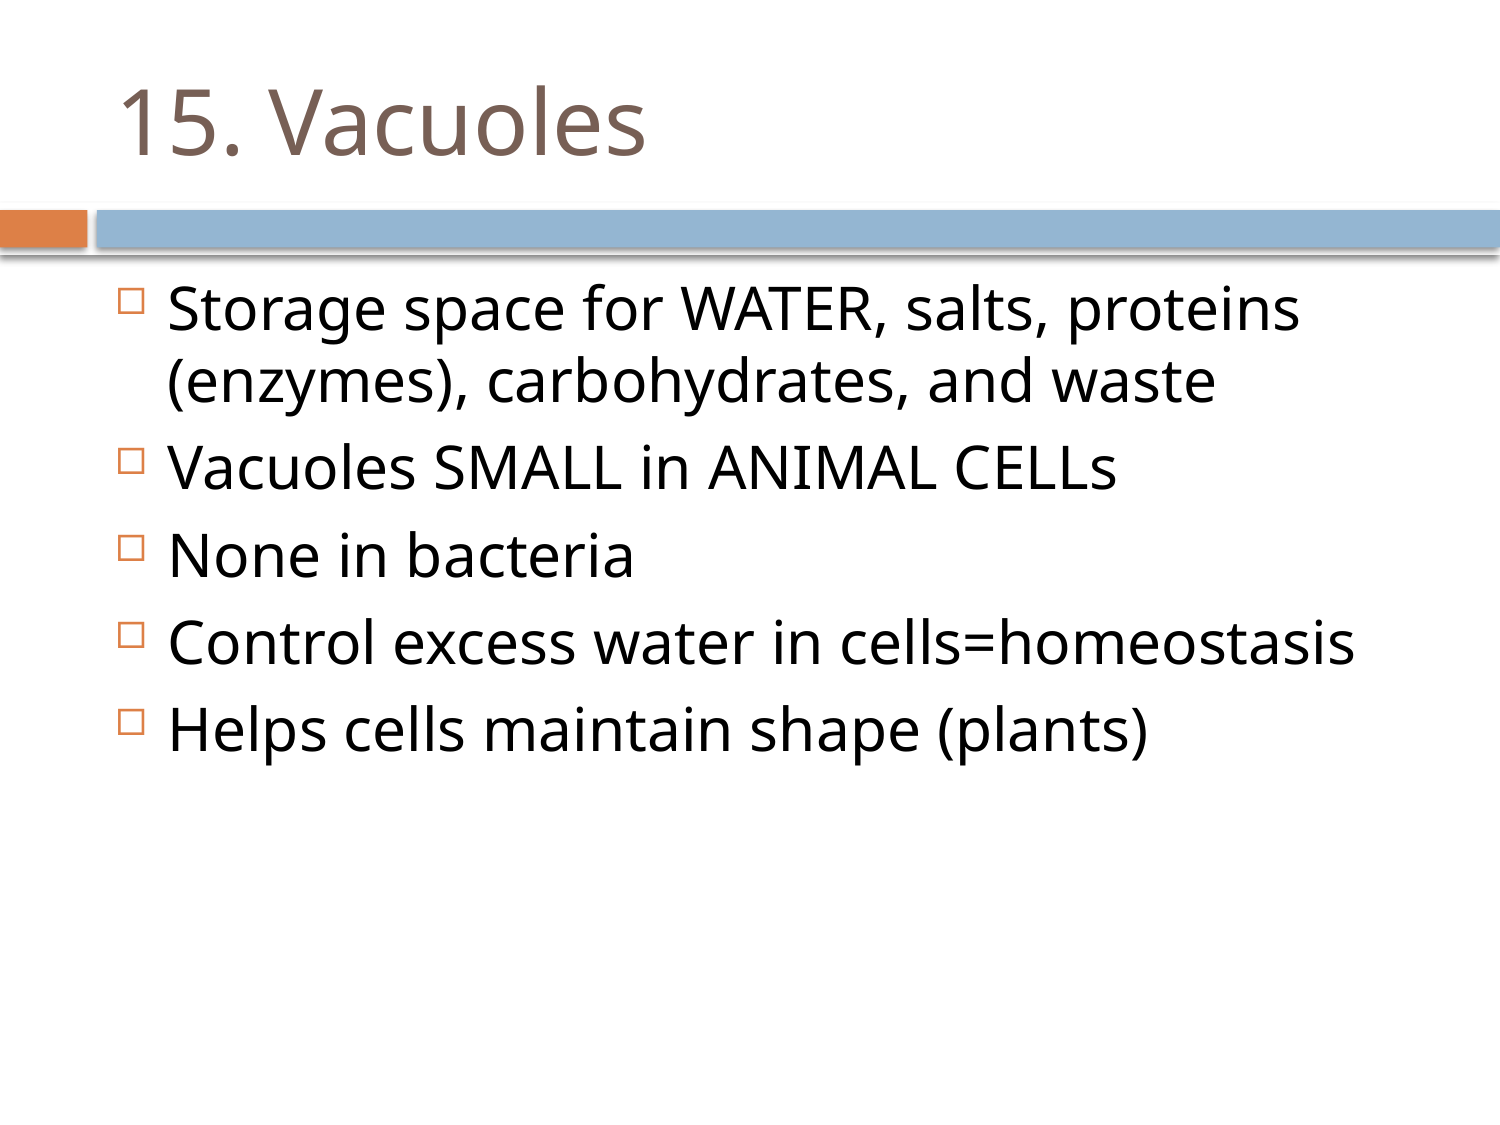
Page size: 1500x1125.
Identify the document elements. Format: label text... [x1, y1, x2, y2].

title 15. Vacuoles [100, 37, 1438, 200]
list Storage space for WATER, salts, proteins (enzymes), carbohydrates, and waste Vacuoles SMALL in ANIMAL CELLs None in bacteria Control excess water in cells=homeostasis Helps cells maintain shape (plants) [100, 262, 1438, 1000]
